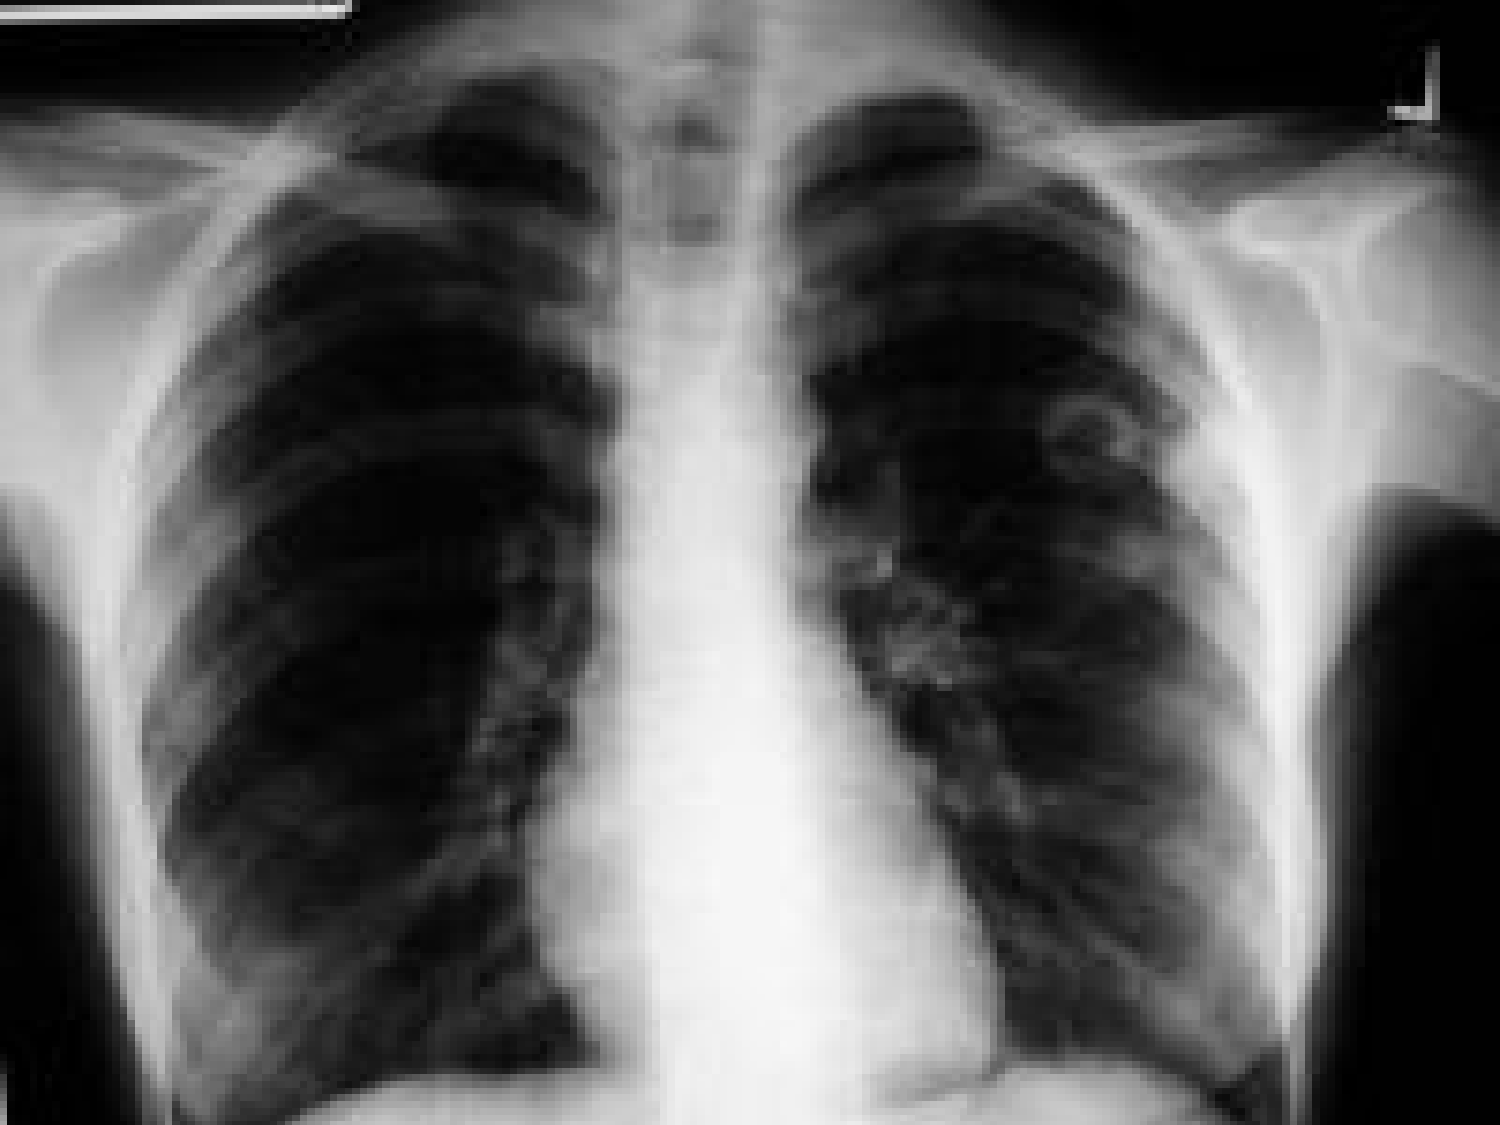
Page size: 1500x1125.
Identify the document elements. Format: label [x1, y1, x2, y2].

list [0, 0, 1500, 1125]
